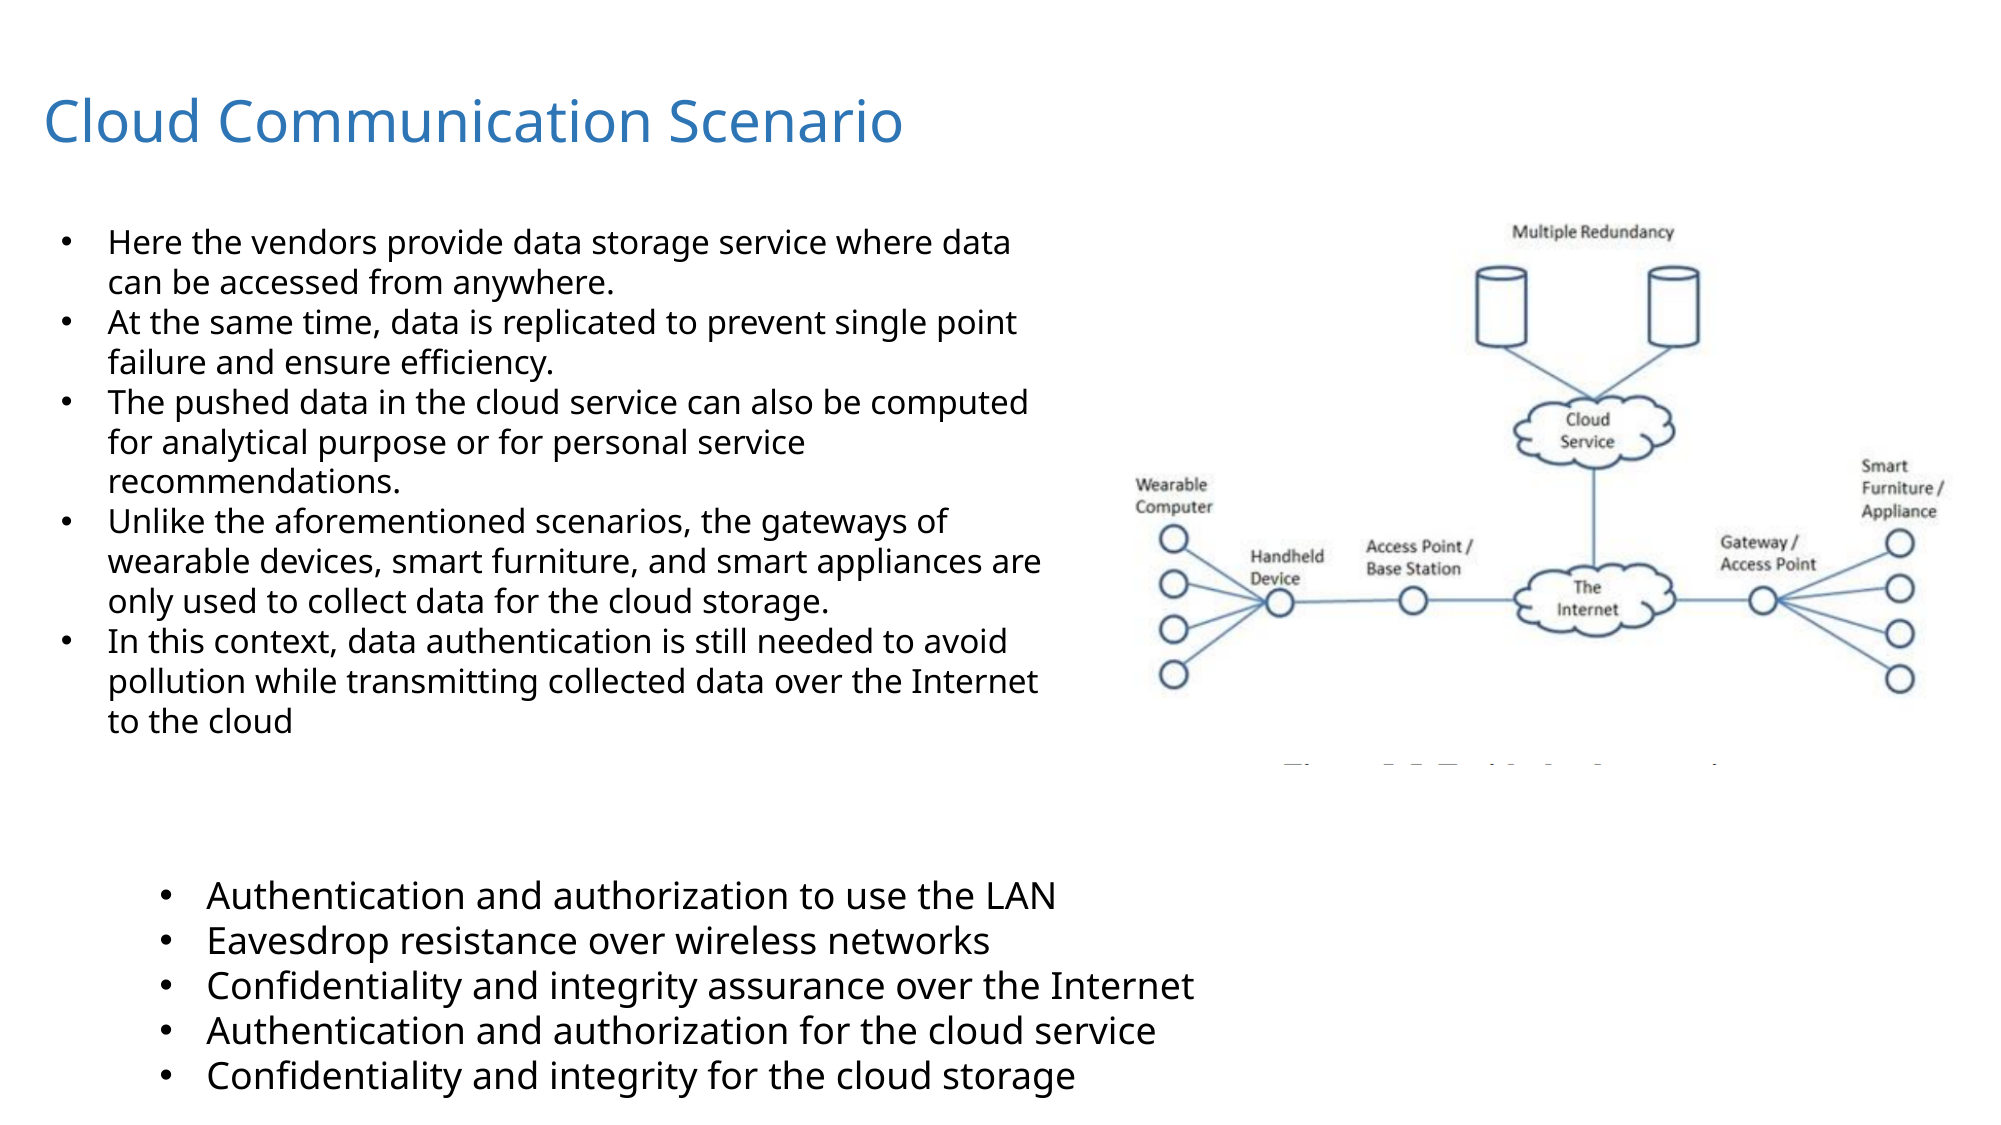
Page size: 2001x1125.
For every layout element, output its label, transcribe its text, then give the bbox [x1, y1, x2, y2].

text_box Authentication and authorization to use the LAN Eavesdrop resistance over wireless networks Confidentiality and integrity assurance over the Internet Authentication and authorization for the cloud service Confidentiality and integrity for the cloud storage [144, 864, 1284, 1105]
picture [1063, 162, 2000, 765]
text_box Cloud Communication Scenario [28, 76, 935, 162]
text_box Here the vendors provide data storage service where data can be accessed from anywhere. At the same time, data is replicated to prevent single point failure and ensure efficiency. The pushed data in the cloud service can also be computed for analytical purpose or for personal service recommendations. Unlike the aforementioned scenarios, the gateways of wearable devices, smart furniture, and smart appliances are only used to collect data for the cloud storage. In this context, data authentication is still needed to avoid pollution while transmitting collected data over the Internet to the cloud [46, 213, 1063, 748]
